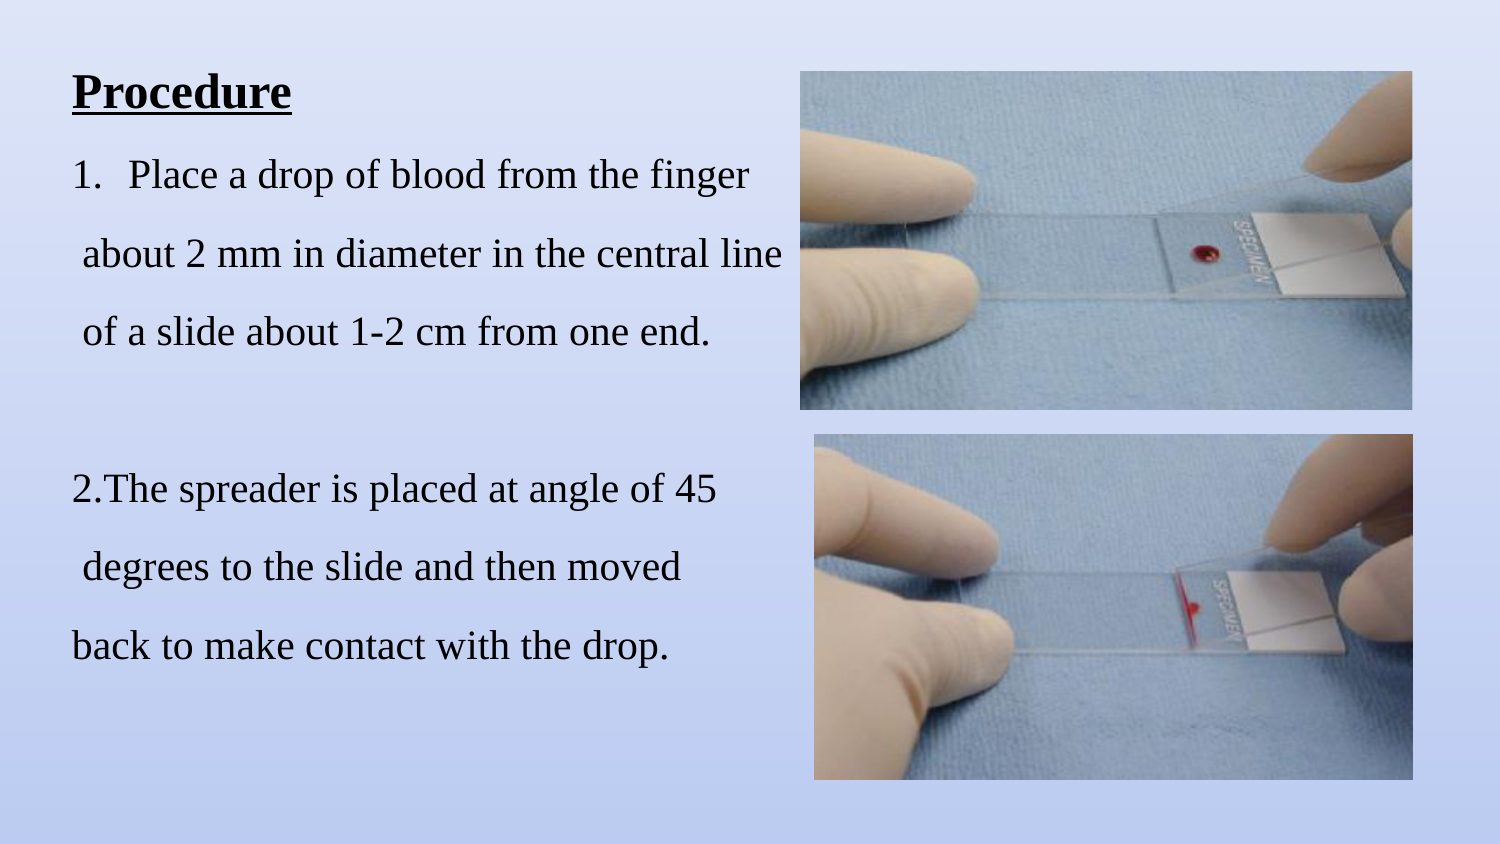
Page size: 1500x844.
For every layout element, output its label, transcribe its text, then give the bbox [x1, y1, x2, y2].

picture [814, 434, 1413, 780]
picture [799, 71, 1413, 410]
text_box Procedure Place a drop of blood from the finger about 2 mm in diameter in the central line of a slide about 1-2 cm from one end. 2.The spreader is placed at angle of 45 degrees to the slide and then moved back to make contact with the drop. [57, 42, 1458, 815]
